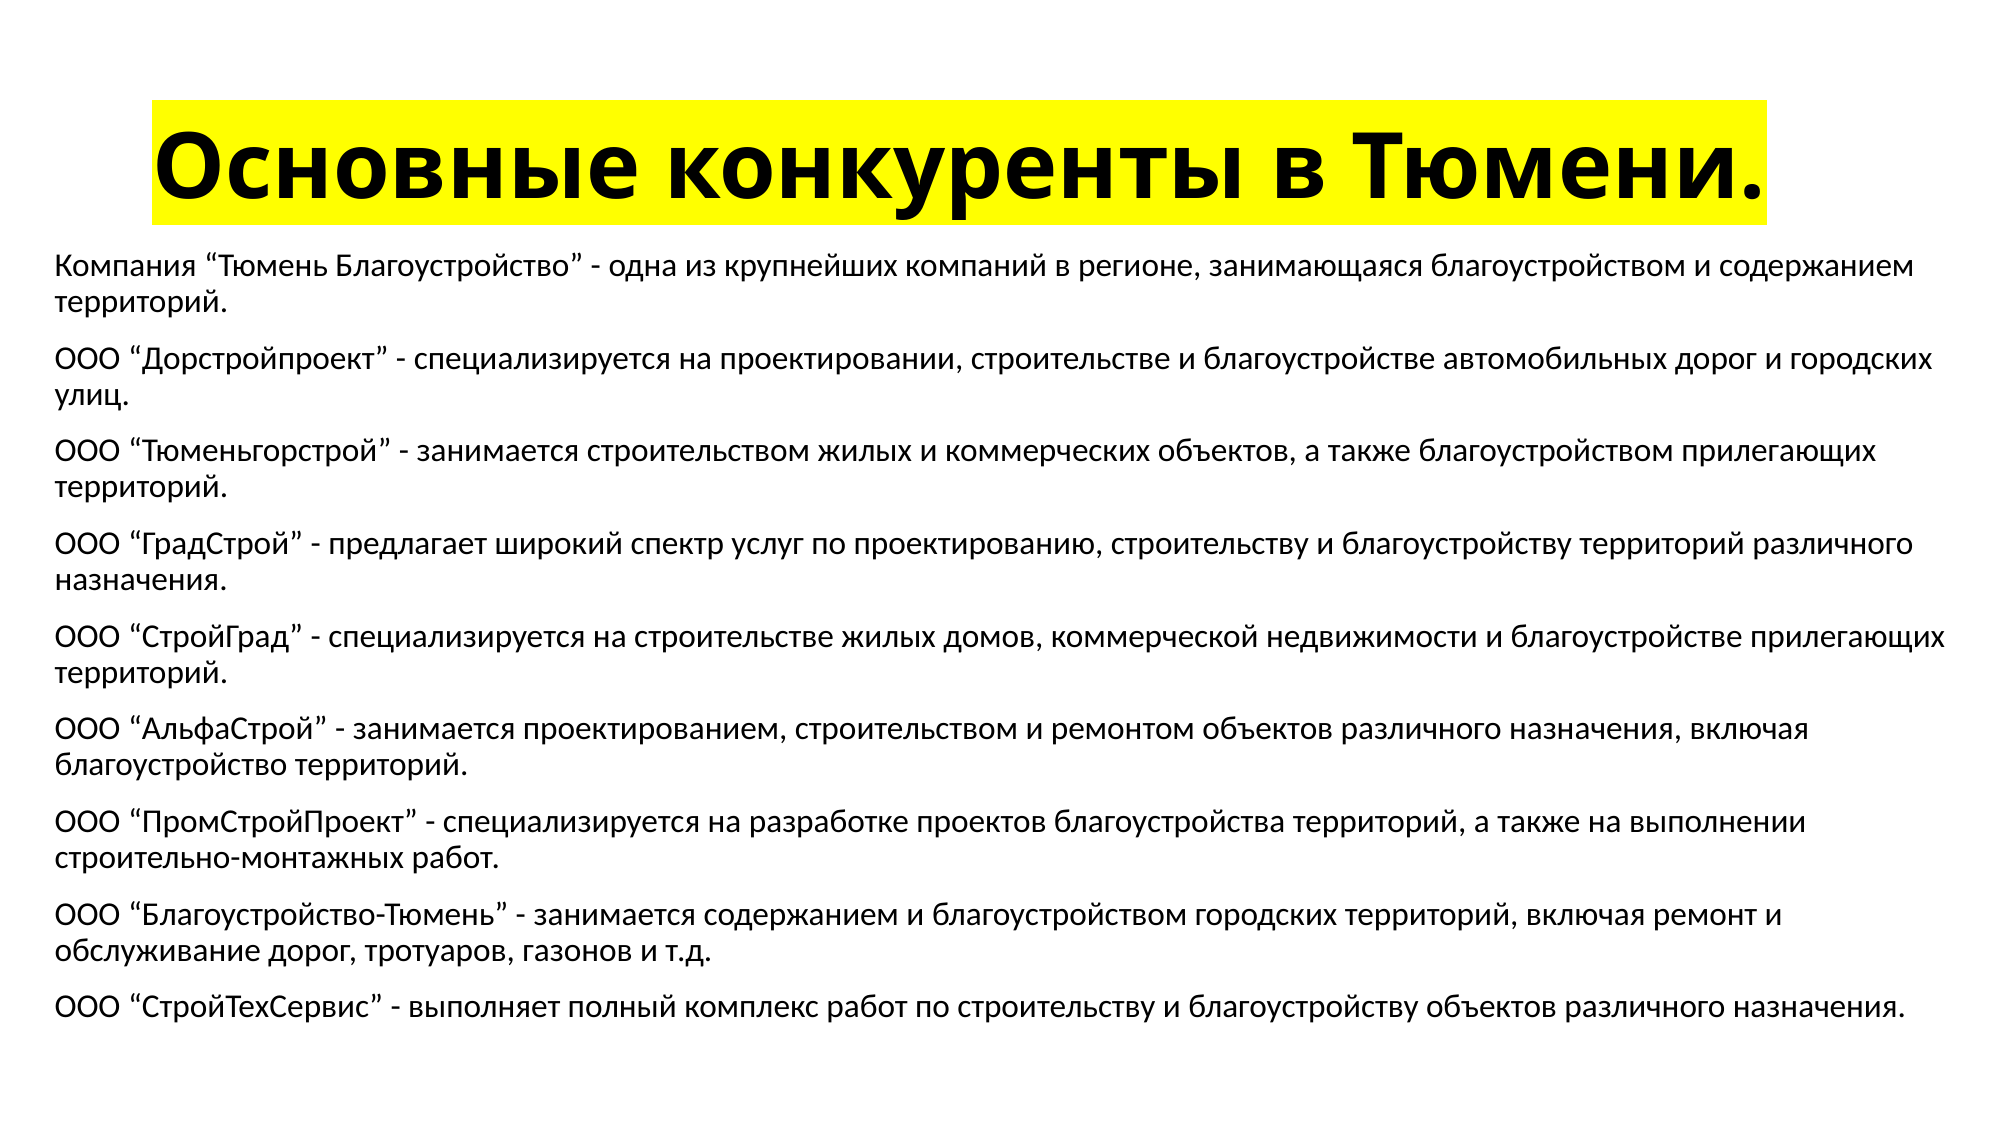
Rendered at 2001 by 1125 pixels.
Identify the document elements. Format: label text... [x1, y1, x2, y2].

title Основные конкуренты в Тюмени. [137, 59, 1863, 240]
list Компания “Тюмень Благоустройство” - одна из крупнейших компаний в регионе, занимающаяся благоустройством и содержанием территорий. ООО “Дорстройпроект” - специализируется на проектировании, строительстве и благоустройстве автомобильных дорог и городских улиц. ООО “Тюменьгорстрой” - занимается строительством жилых и коммерческих объектов, а также благоустройством прилегающих территорий. ООО “ГрадСтрой” - предлагает широкий спектр услуг по проектированию, строительству и благоустройству территорий различного назначения. ООО “СтройГрад” - специализируется на строительстве жилых домов, коммерческой недвижимости и благоустройстве прилегающих территорий. ООО “АльфаСтрой” - занимается проектированием, строительством и ремонтом объектов различного назначения, включая благоустройство территорий. ООО “ПромСтройПроект” - специализируется на разработке проектов благоустройства территорий, а также на выполнении строительно-монтажных работ. ООО “Благоустройство-Тюмень” - занимается содержанием и благоустройством городских территорий, включая ремонт и обслуживание дорог, тротуаров, газонов и т.д. ООО “СтройТехСервис” - выполняет полный комплекс работ по строительству и благоустройству объектов различного назначения. [39, 240, 1978, 1107]
